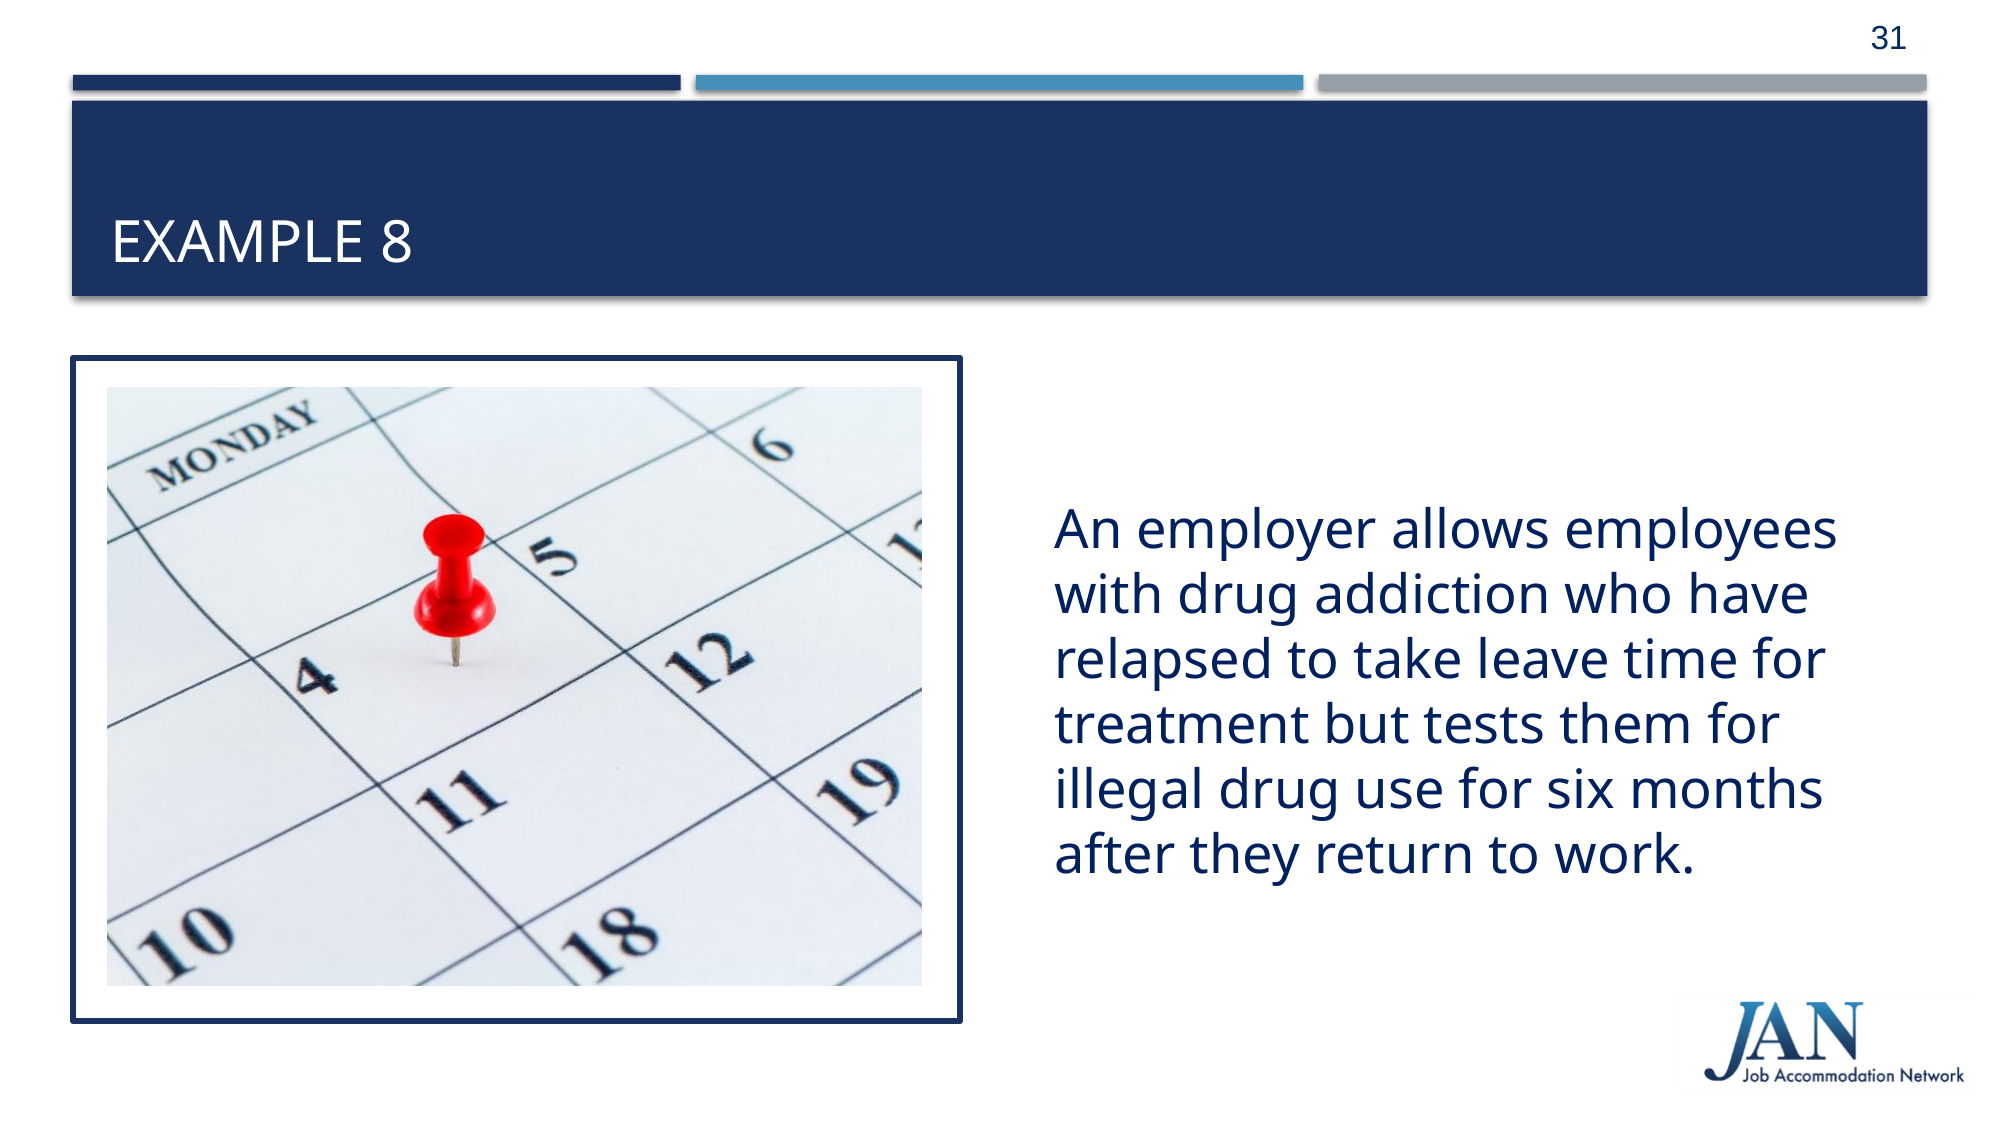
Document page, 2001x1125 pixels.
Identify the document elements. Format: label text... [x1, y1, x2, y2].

text_box [71, 356, 962, 1023]
title Example 8 [95, 115, 1905, 282]
slide_number 31 [1749, 9, 1923, 69]
list An employer allows employees with drug addiction who have relapsed to take leave time for treatment but tests them for illegal drug use for six months after they return to work. [1039, 357, 1905, 1022]
picture [107, 386, 923, 987]
picture [1676, 994, 1977, 1090]
